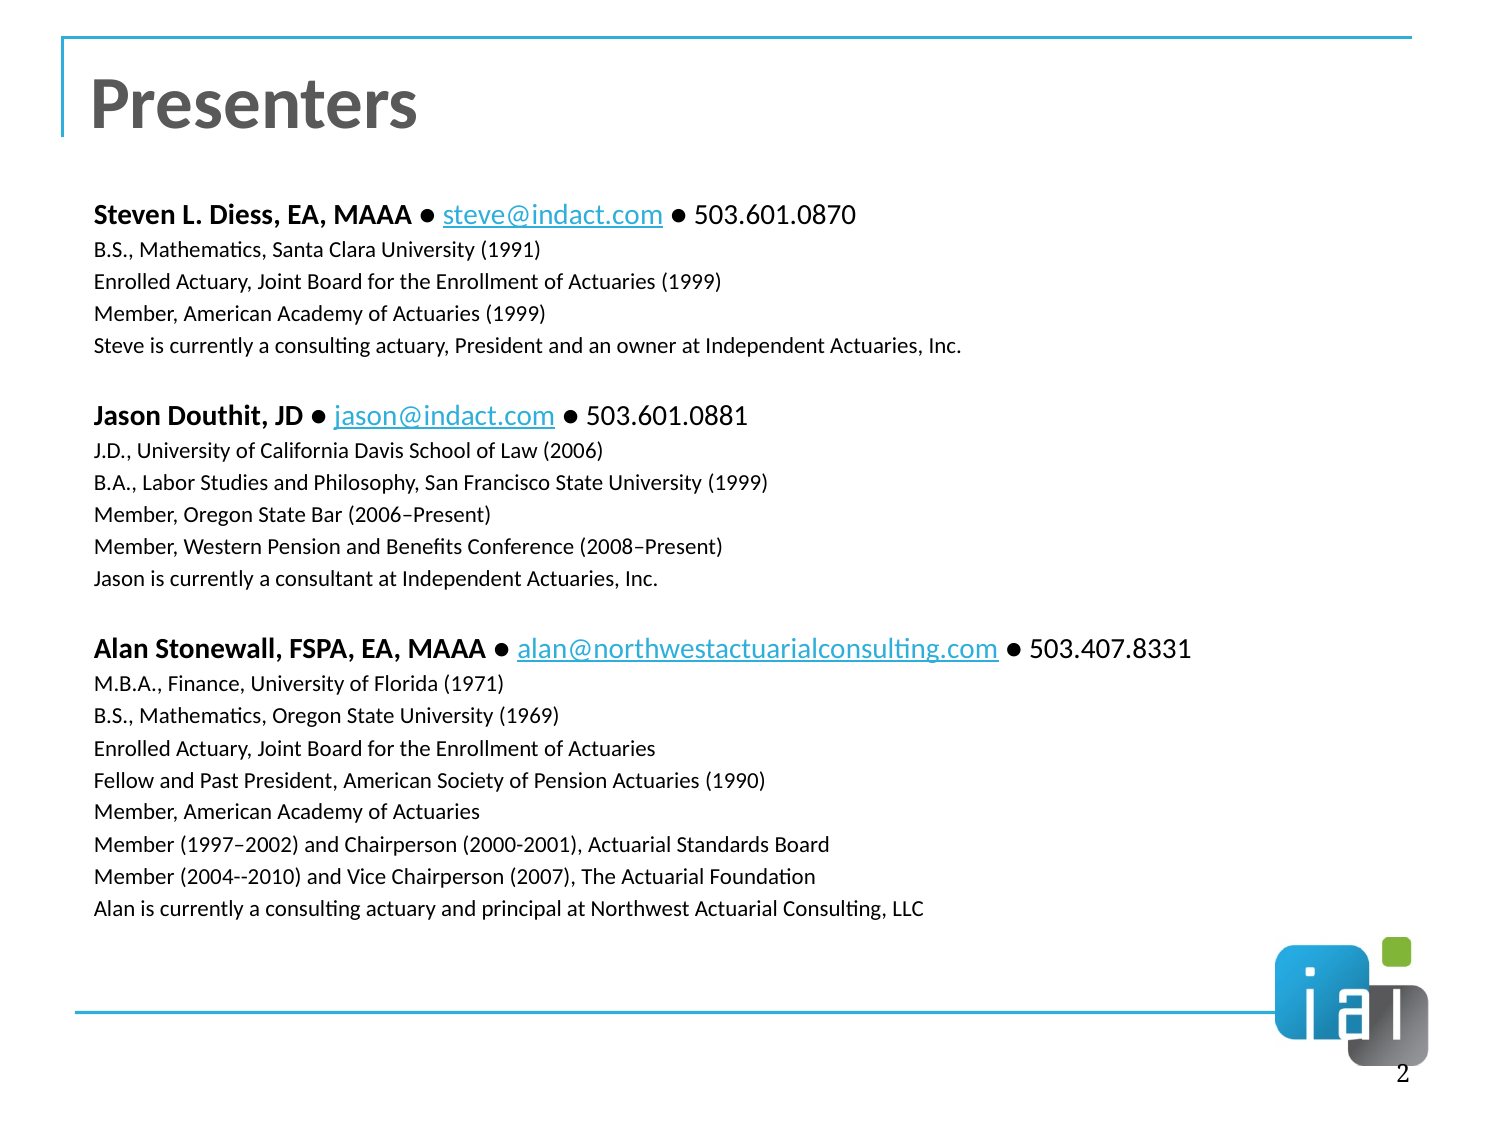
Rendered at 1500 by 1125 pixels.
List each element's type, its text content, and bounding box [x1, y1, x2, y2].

slide_number 2 [1074, 1023, 1426, 1100]
picture [1274, 937, 1430, 1066]
title Presenters [74, 45, 1426, 233]
list Steven L. Diess, EA, MAAA ● steve@indact.com ● 503.601.0870 B.S., Mathematics, Santa Clara University (1991) Enrolled Actuary, Joint Board for the Enrollment of Actuaries (1999) Member, American Academy of Actuaries (1999) Steve is currently a consulting actuary, President and an owner at Independent Actuaries, Inc. Jason Douthit, JD ● jason@indact.com ● 503.601.0881 J.D., University of California Davis School of Law (2006) B.A., Labor Studies and Philosophy, San Francisco State University (1999) Member, Oregon State Bar (2006–Present) Member, Western Pension and Benefits Conference (2008–Present) Jason is currently a consultant at Independent Actuaries, Inc. Alan Stonewall, FSPA, EA, MAAA ● alan@northwestactuarialconsulting.com ● 503.407.8331 M.B.A., Finance, University of Florida (1971) B.S., Mathematics, Oregon State University (1969) Enrolled Actuary, Joint Board for the Enrollment of Actuaries Fellow and Past President, American Society of Pension Actuaries (1990) Member, American Academy of Actuaries Member (1997–2002) and Chairperson (2000-2001), Actuarial Standards Board Member (2004--2010) and Vice Chairperson (2007), The Actuarial Foundation Alan is currently a consulting actuary and principal at Northwest Actuarial Consulting, LLC [78, 187, 1429, 988]
